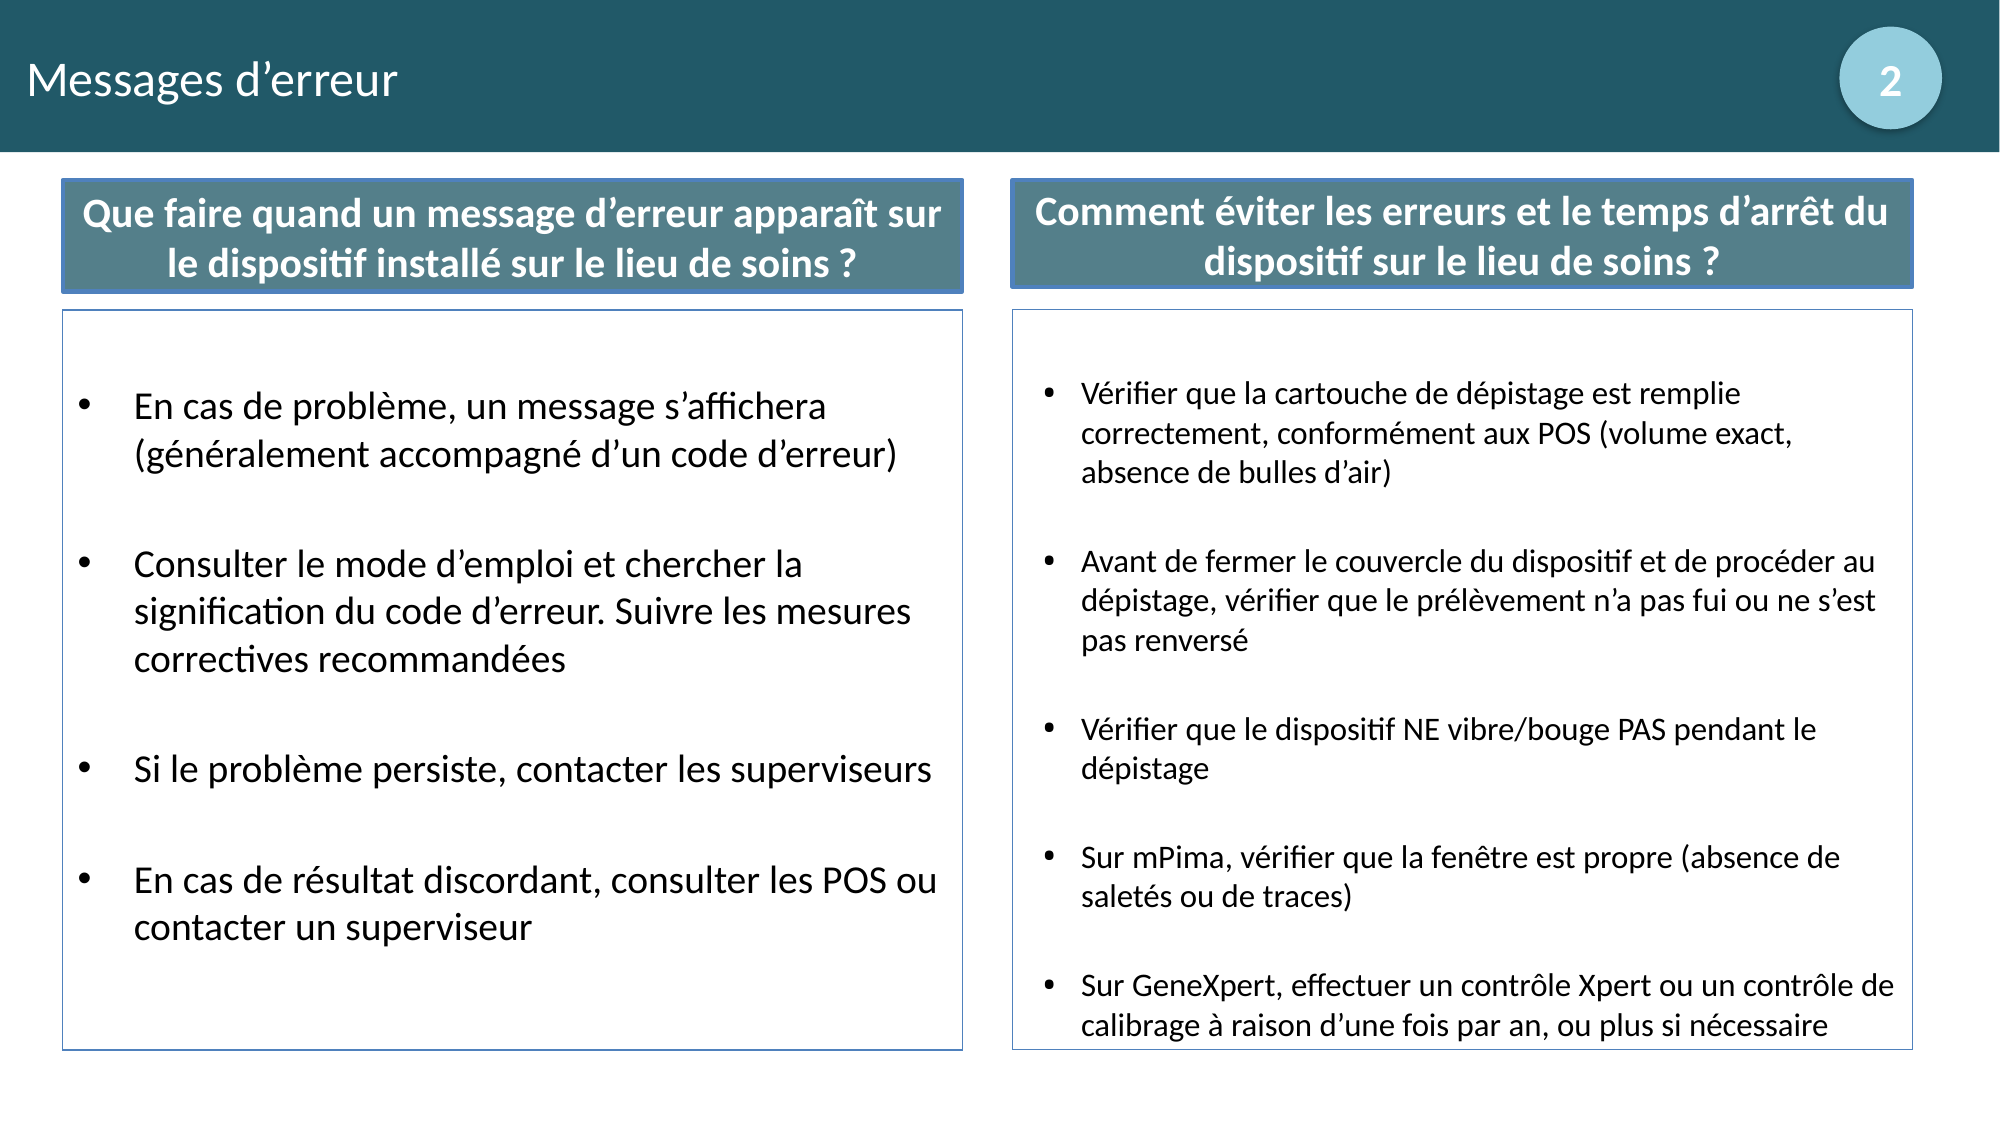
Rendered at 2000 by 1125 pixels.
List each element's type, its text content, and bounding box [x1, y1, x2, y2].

list En cas de problème, un message s’affichera (généralement accompagné d’un code d’erreur) Consulter le mode d’emploi et chercher la signification du code d’erreur. Suivre les mesures correctives recommandées Si le problème persiste, contacter les superviseurs En cas de résultat discordant, consulter les POS ou contacter un superviseur [62, 309, 963, 1051]
text_box Que faire quand un message d’erreur apparaît sur le dispositif installé sur le lieu de soins ? [61, 178, 964, 294]
title Messages d’erreur [0, 0, 2000, 153]
text_box 2 [1839, 26, 1943, 130]
text_box Comment éviter les erreurs et le temps d’arrêt du dispositif sur le lieu de soins ? [1010, 178, 1914, 289]
text_box Vérifier que la cartouche de dépistage est remplie correctement, conformément aux POS (volume exact, absence de bulles d’air) Avant de fermer le couvercle du dispositif et de procéder au dépistage, vérifier que le prélèvement n’a pas fui ou ne s’est pas renversé Vérifier que le dispositif NE vibre/bouge PAS pendant le dépistage Sur mPima, vérifier que la fenêtre est propre (absence de saletés ou de traces) Sur GeneXpert, effectuer un contrôle Xpert ou un contrôle de calibrage à raison d’une fois par an, ou plus si nécessaire [1012, 309, 1913, 1050]
